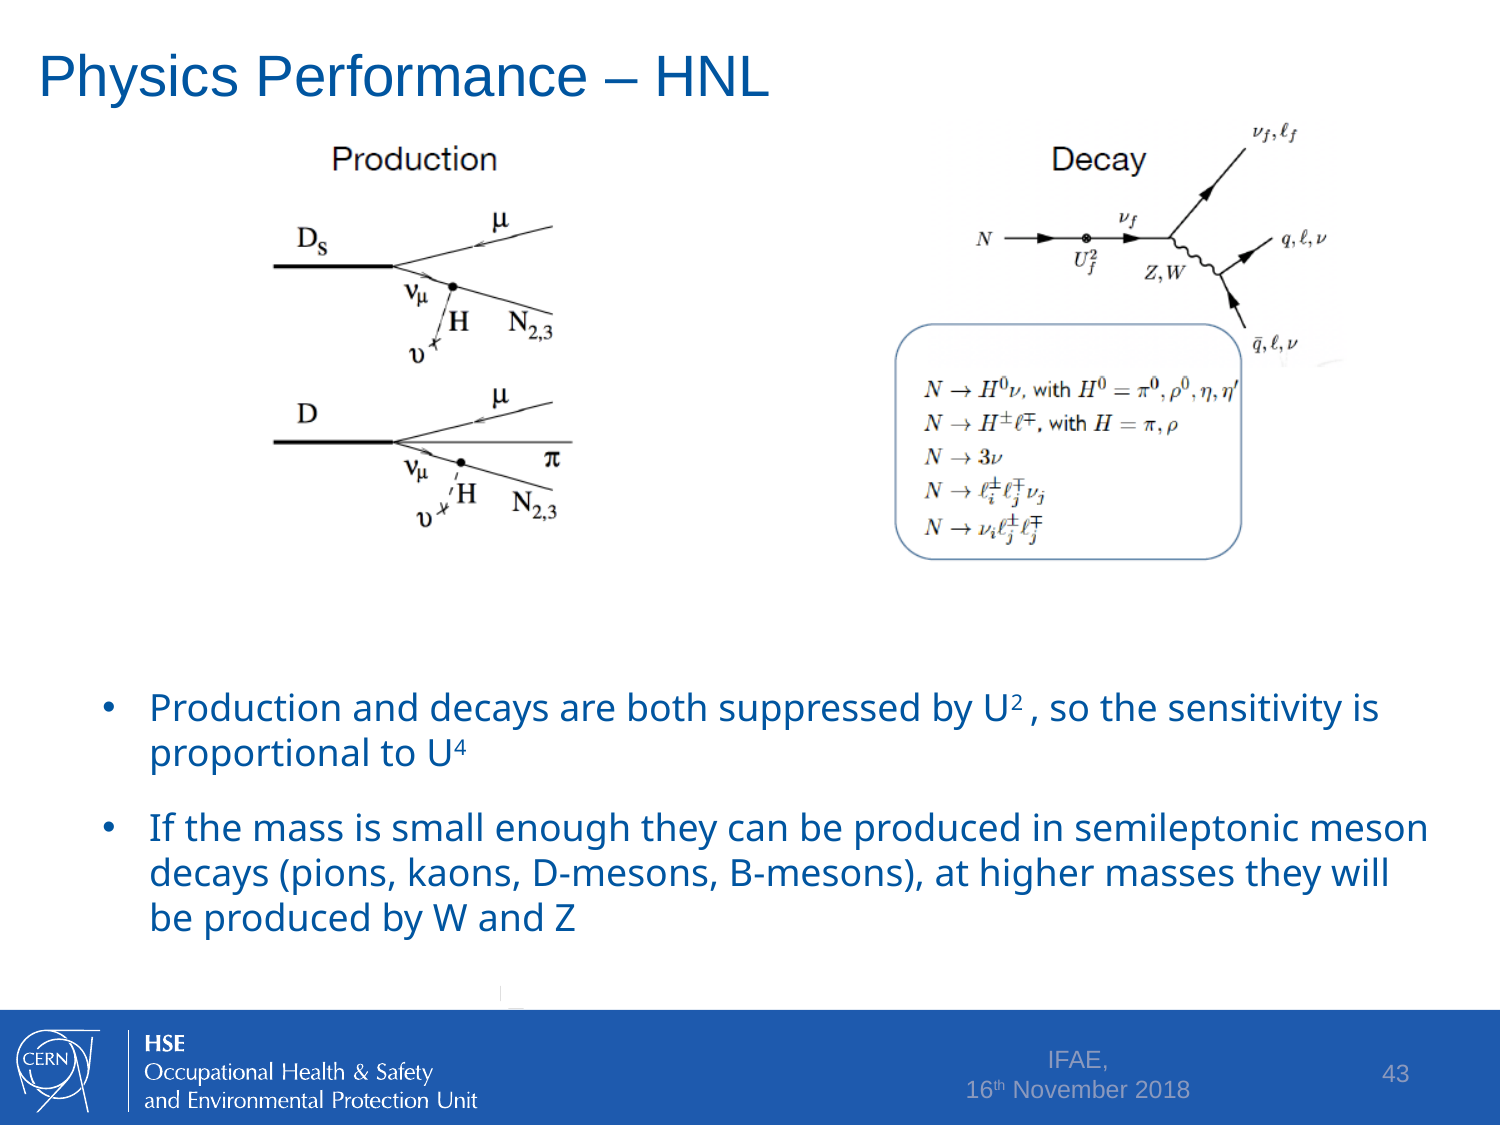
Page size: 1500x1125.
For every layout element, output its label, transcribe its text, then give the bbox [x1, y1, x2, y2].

slide_number 43 [1342, 1042, 1425, 1103]
text_box Production and decays are both suppressed by U2 , so the sensitivity is proportional to U4 If the mass is small enough they can be produced in semileptonic meson decays (pions, kaons, D-mesons, B-mesons), at higher masses they will be produced by W and Z [87, 676, 1452, 947]
picture [213, 117, 1375, 595]
text_box IFAE, 16th November 2018 [863, 1035, 1294, 1111]
text_box Physics Performance – HNL [24, 0, 1374, 150]
